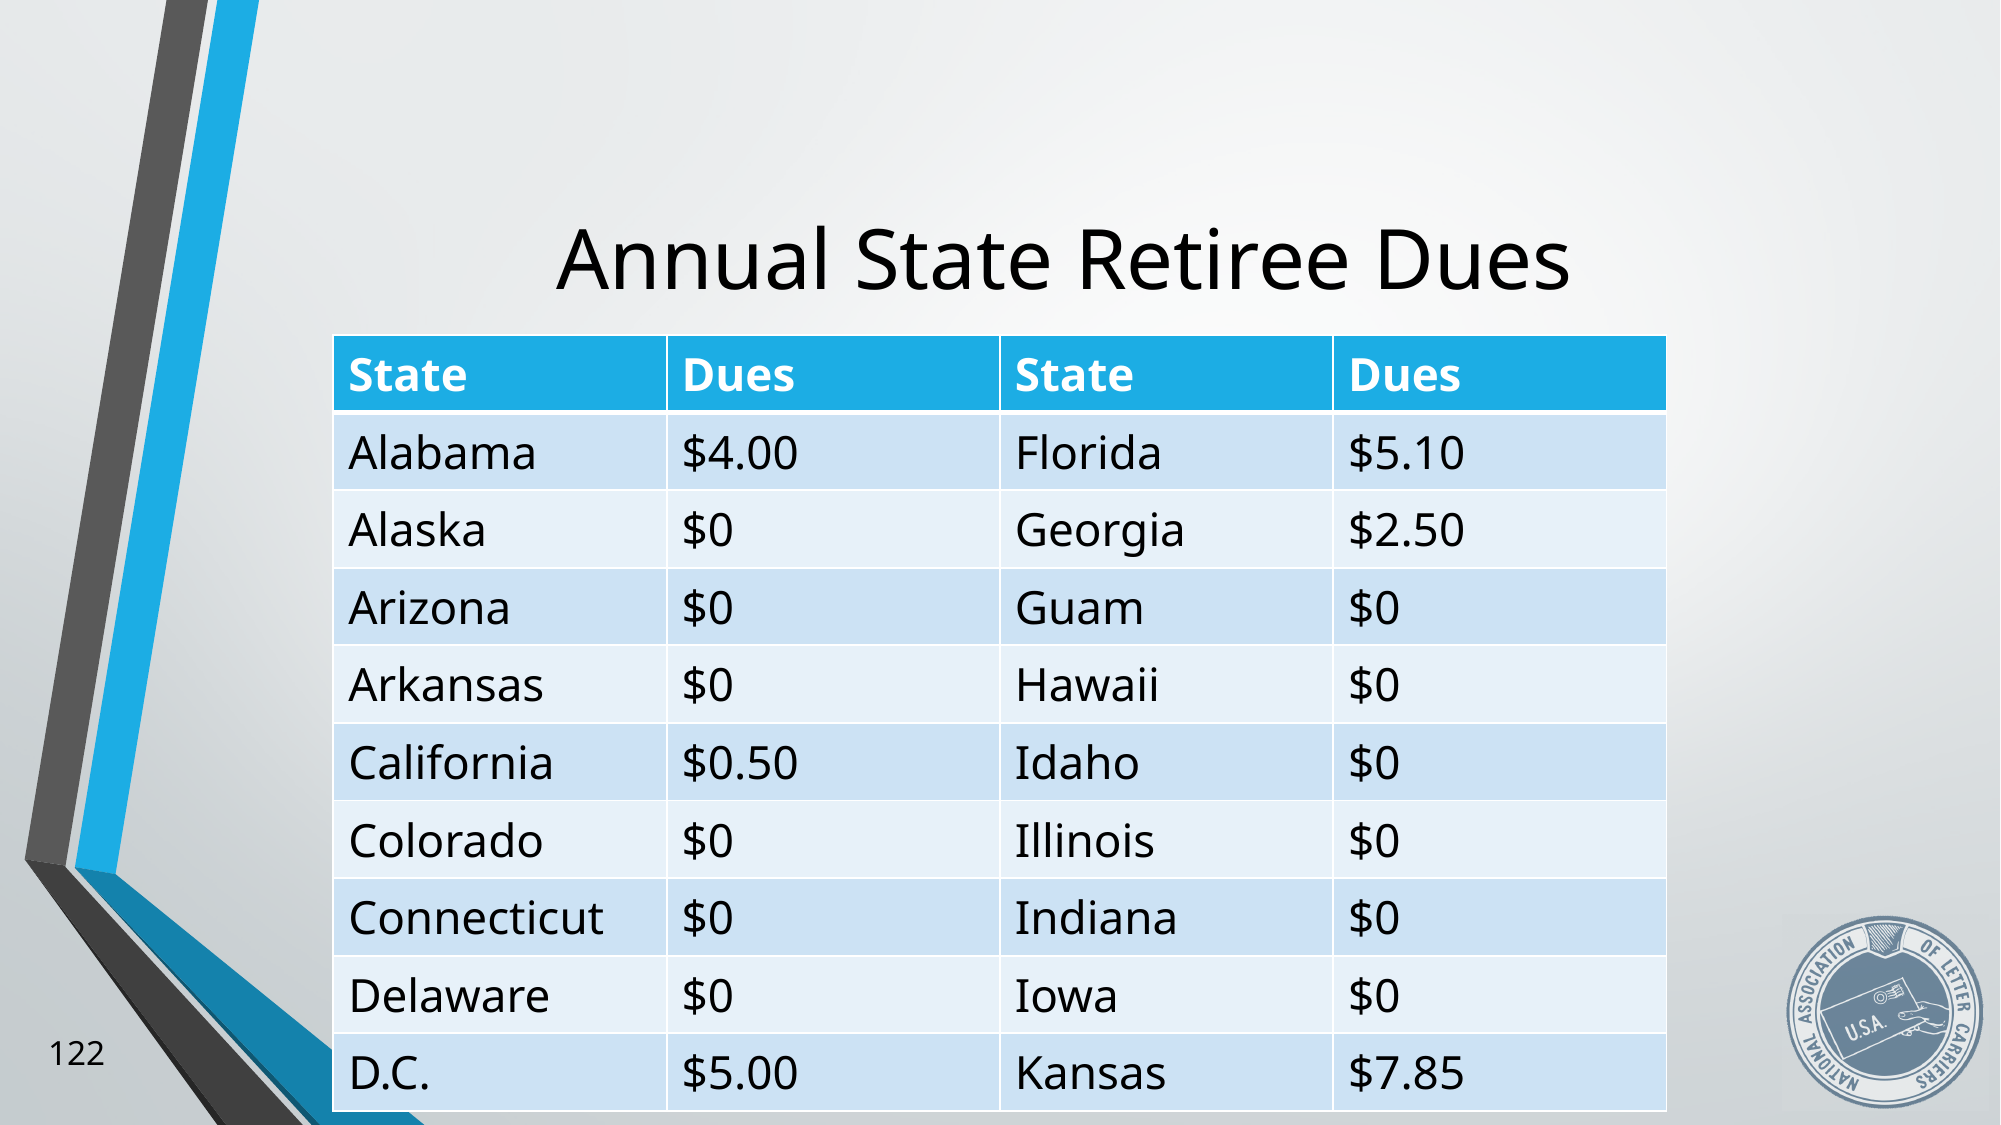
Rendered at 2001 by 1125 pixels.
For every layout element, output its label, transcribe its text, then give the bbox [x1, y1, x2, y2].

table_cell $0 [668, 957, 999, 1032]
table_cell Hawaii [1001, 646, 1332, 722]
table_header State [334, 336, 666, 410]
table_cell Georgia [1001, 491, 1332, 567]
slide_number 122 [29, 1025, 121, 1085]
table_cell $5.10 [1334, 415, 1666, 489]
title Annual State Retiree Dues [243, 112, 1887, 400]
table_cell Idaho [1001, 724, 1332, 800]
table_cell Delaware [334, 957, 666, 1032]
table_cell $0 [668, 879, 999, 955]
table_cell $7.85 [1334, 1034, 1666, 1110]
table_cell $0 [1334, 569, 1666, 644]
table_cell $0 [1334, 646, 1666, 722]
table_cell $0 [1334, 724, 1666, 800]
table_cell Arkansas [334, 646, 666, 722]
table_cell Florida [1001, 415, 1332, 489]
table_cell $0 [1334, 801, 1666, 877]
table_cell Colorado [334, 801, 666, 877]
table_cell $0 [668, 801, 999, 877]
table_cell Connecticut [334, 879, 666, 955]
table_cell Indiana [1001, 879, 1332, 955]
table_header State [1001, 336, 1332, 410]
table_cell $0.50 [668, 724, 999, 800]
table_cell California [334, 724, 666, 800]
table_cell Iowa [1001, 957, 1332, 1032]
table_cell Guam [1001, 569, 1332, 644]
table_cell Illinois [1001, 801, 1332, 877]
table_cell Kansas [1001, 1034, 1332, 1110]
table_cell Alaska [334, 491, 666, 567]
table_cell $0 [668, 646, 999, 722]
table_cell Arizona [334, 569, 666, 644]
table_cell $0 [668, 491, 999, 567]
table_cell $0 [668, 569, 999, 644]
table_header Dues [668, 336, 999, 410]
table_cell $5.00 [668, 1034, 999, 1110]
table_cell $4.00 [668, 415, 999, 489]
table_cell $2.50 [1334, 491, 1666, 567]
table_cell $0 [1334, 879, 1666, 955]
table_cell Alabama [334, 415, 666, 489]
table_header Dues [1334, 336, 1666, 410]
table_cell $0 [1334, 957, 1666, 1032]
table_cell D.C. [334, 1034, 666, 1110]
